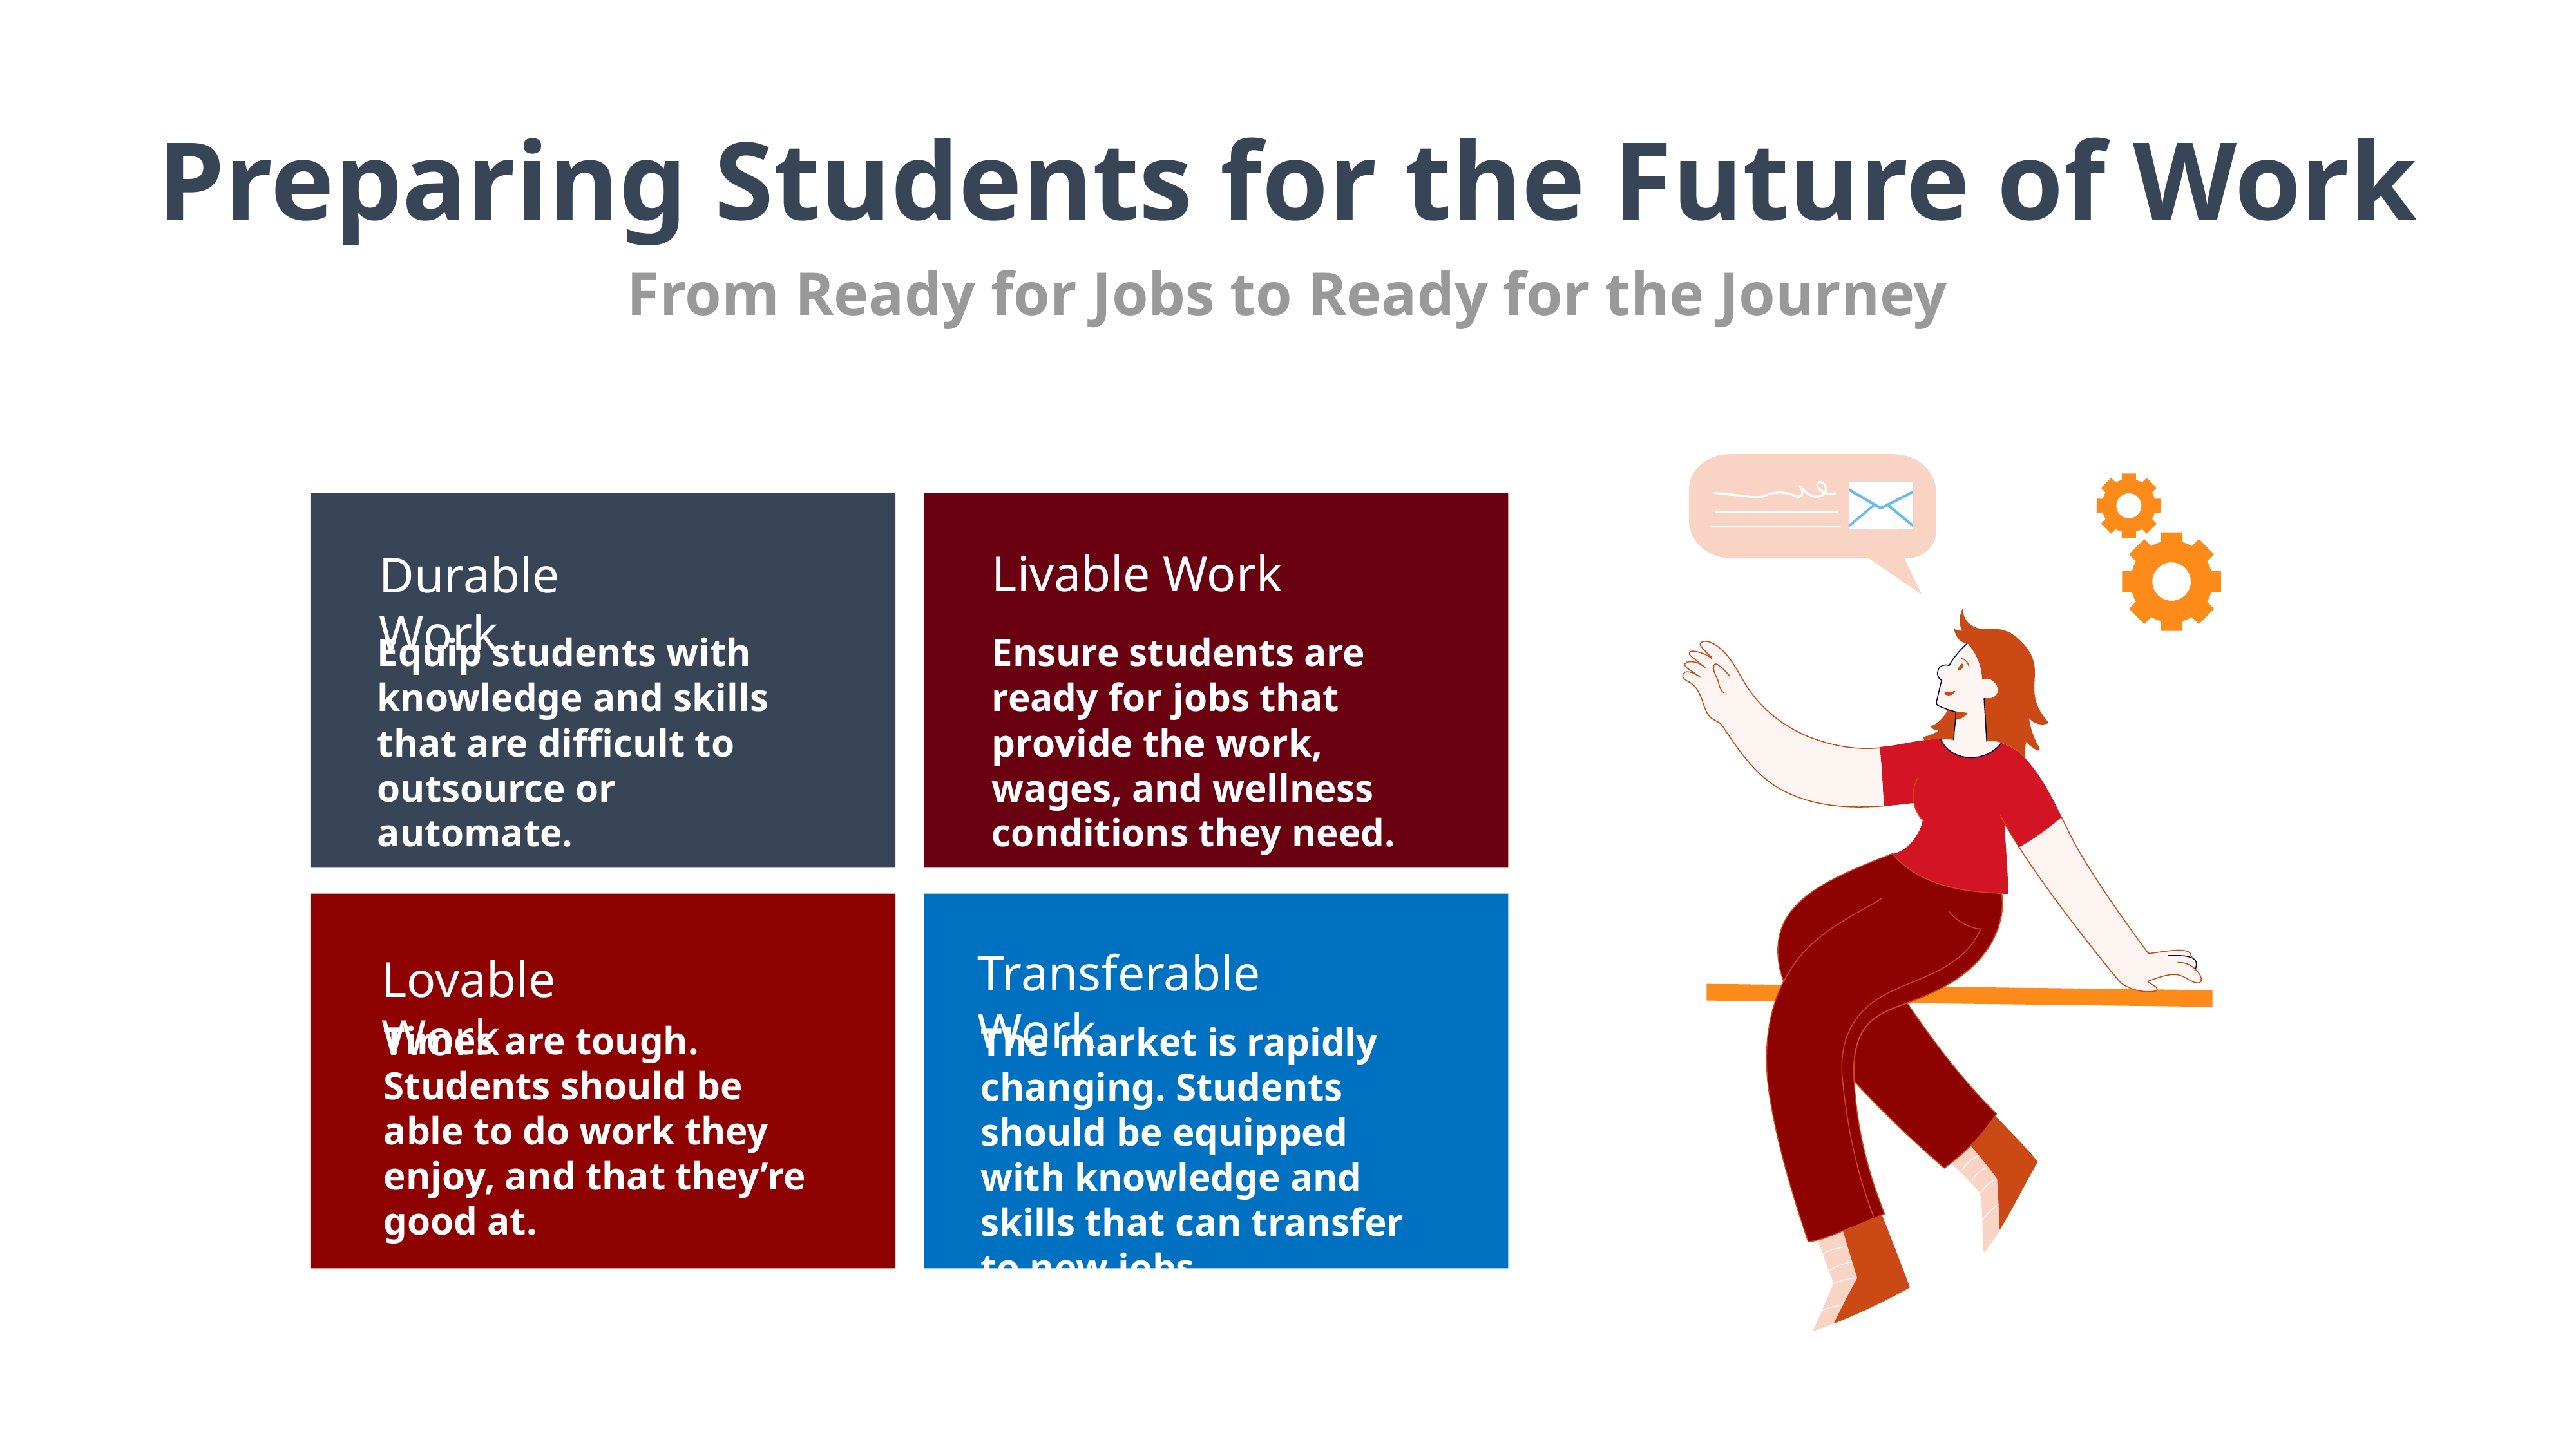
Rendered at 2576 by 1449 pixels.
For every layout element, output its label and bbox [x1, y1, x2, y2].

text_box [1682, 453, 2222, 1332]
text_box [367, 540, 828, 817]
text_box [968, 937, 1431, 1251]
text_box [372, 943, 834, 1205]
text_box [982, 538, 1443, 817]
text_box [924, 893, 1509, 1269]
text_box [310, 493, 896, 868]
text_box [310, 893, 896, 1269]
text_box [128, 108, 2447, 334]
text_box [924, 493, 1509, 868]
